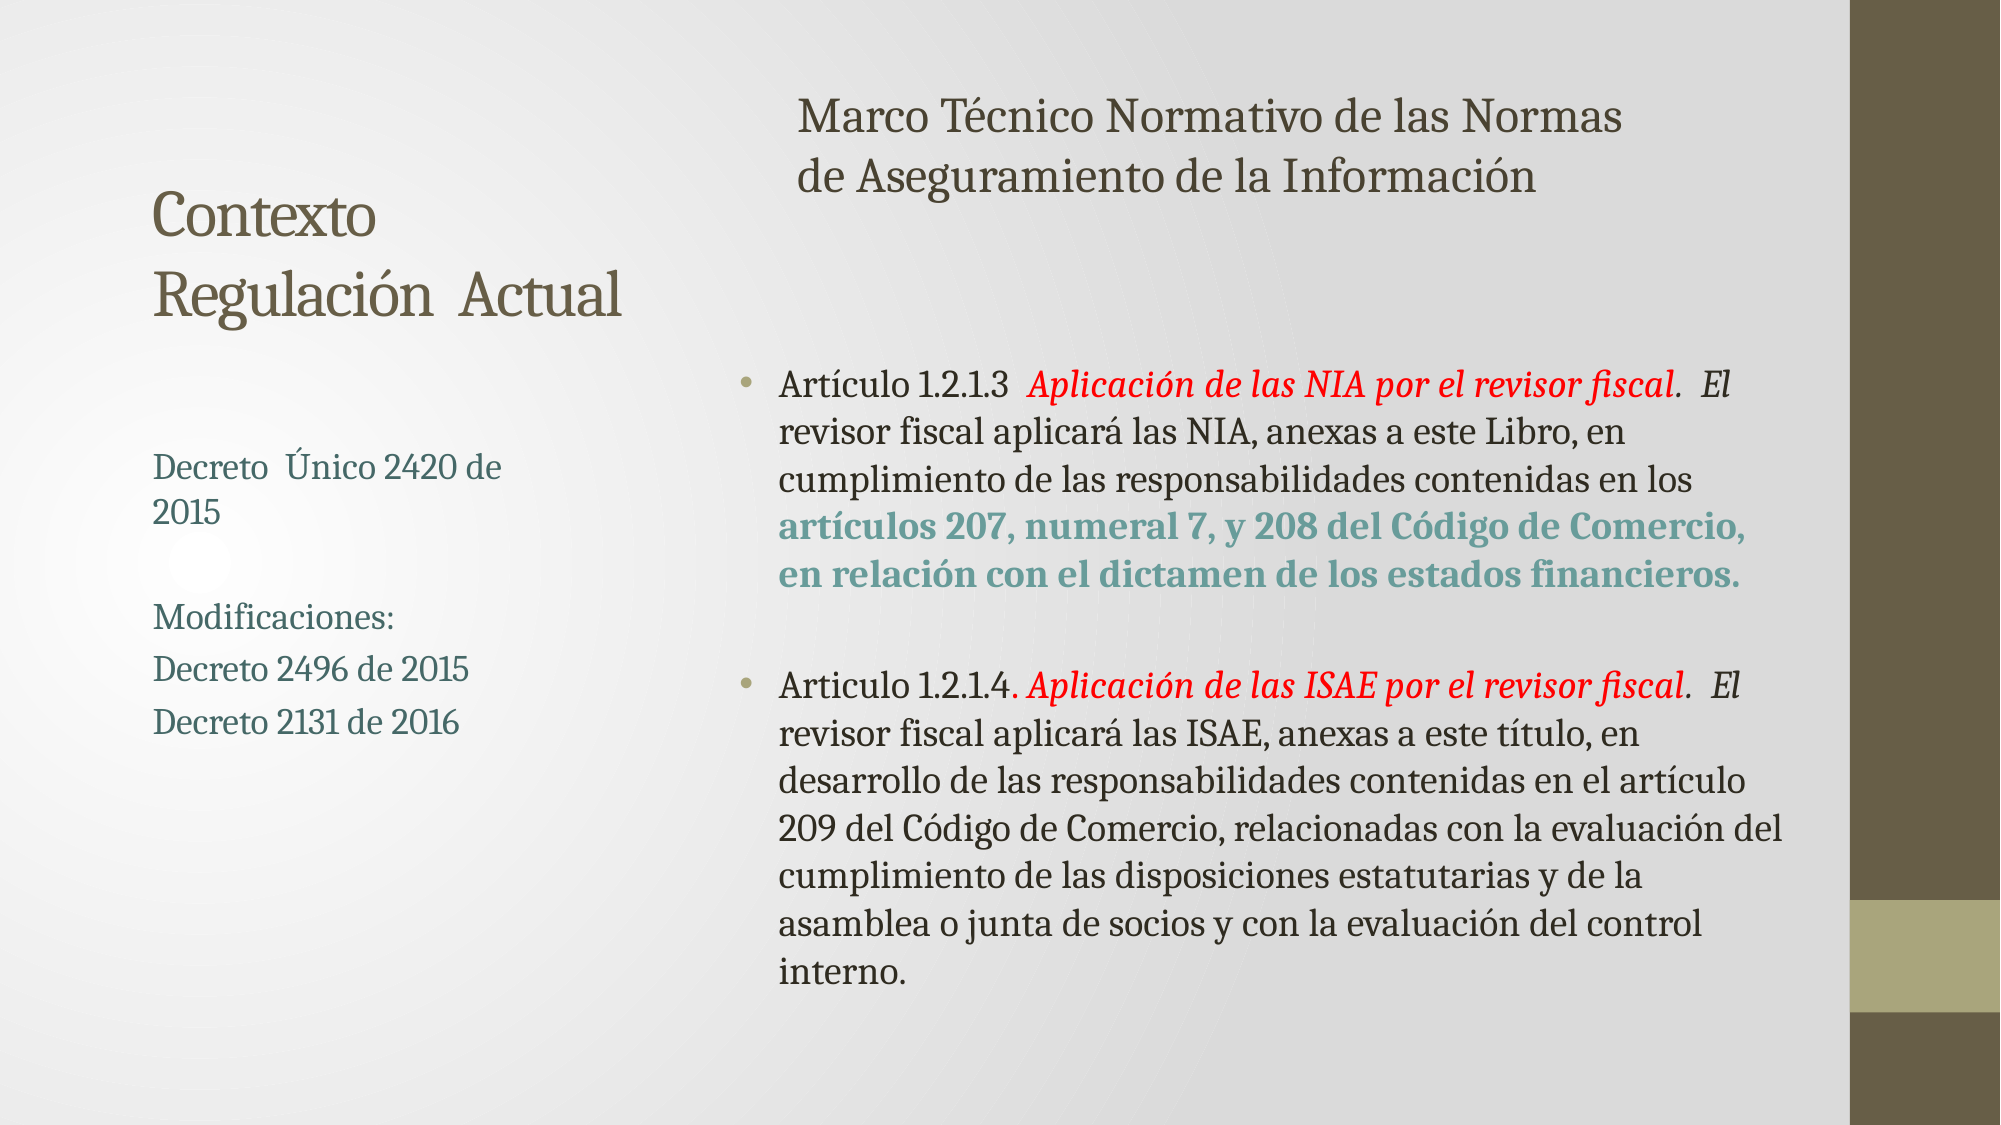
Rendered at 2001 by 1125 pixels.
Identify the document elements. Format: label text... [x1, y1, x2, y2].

title Contexto Regulación Actual [137, 75, 783, 338]
text_box Marco Técnico Normativo de las Normas de Aseguramiento de la Información [782, 74, 1648, 210]
list Decreto Único 2420 de 2015 Modificaciones: Decreto 2496 de 2015 Decreto 2131 de 2016 [137, 386, 587, 963]
list Artículo 1.2.1.3 Aplicación de las NIA por el revisor fiscal. El revisor fiscal aplicará las NIA, anexas a este Libro, en cumplimiento de las responsabilidades contenidas en los artículos 207, numeral 7, y 208 del Código de Comercio, en relación con el dictamen de los estados financieros. Articulo 1.2.1.4. Aplicación de las ISAE por el revisor fiscal. El revisor fiscal aplicará las ISAE, anexas a este título, en desarrollo de las responsabilidades contenidas en el artículo 209 del Código de Comercio, relacionadas con la evaluación del cumplimiento de las disposiciones estatutarias y de la asamblea o junta de socios y con la evaluación del control interno. [704, 350, 1804, 1024]
